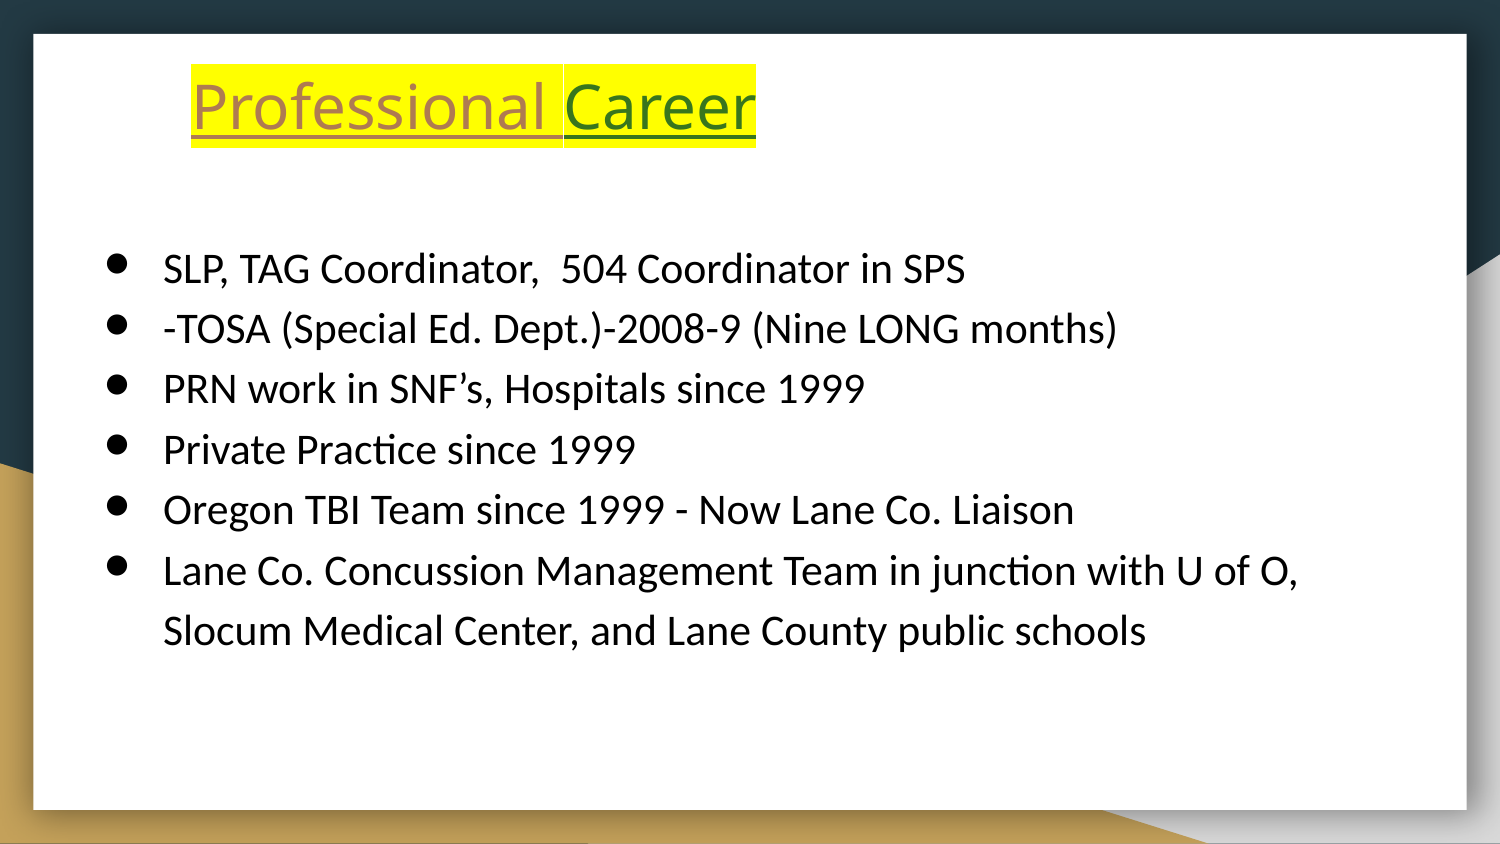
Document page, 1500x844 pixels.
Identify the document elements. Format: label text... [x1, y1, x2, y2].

title Professional Career [27, 49, 1173, 187]
list SLP, TAG Coordinator, 504 Coordinator in SPS -TOSA (Special Ed. Dept.)-2008-9 (Nine LONG months) PRN work in SNF’s, Hospitals since 1999 Private Practice since 1999 Oregon TBI Team since 1999 - Now Lane Co. Liaison Lane Co. Concussion Management Team in junction with U of O, Slocum Medical Center, and Lane County public schools [73, 216, 1427, 711]
